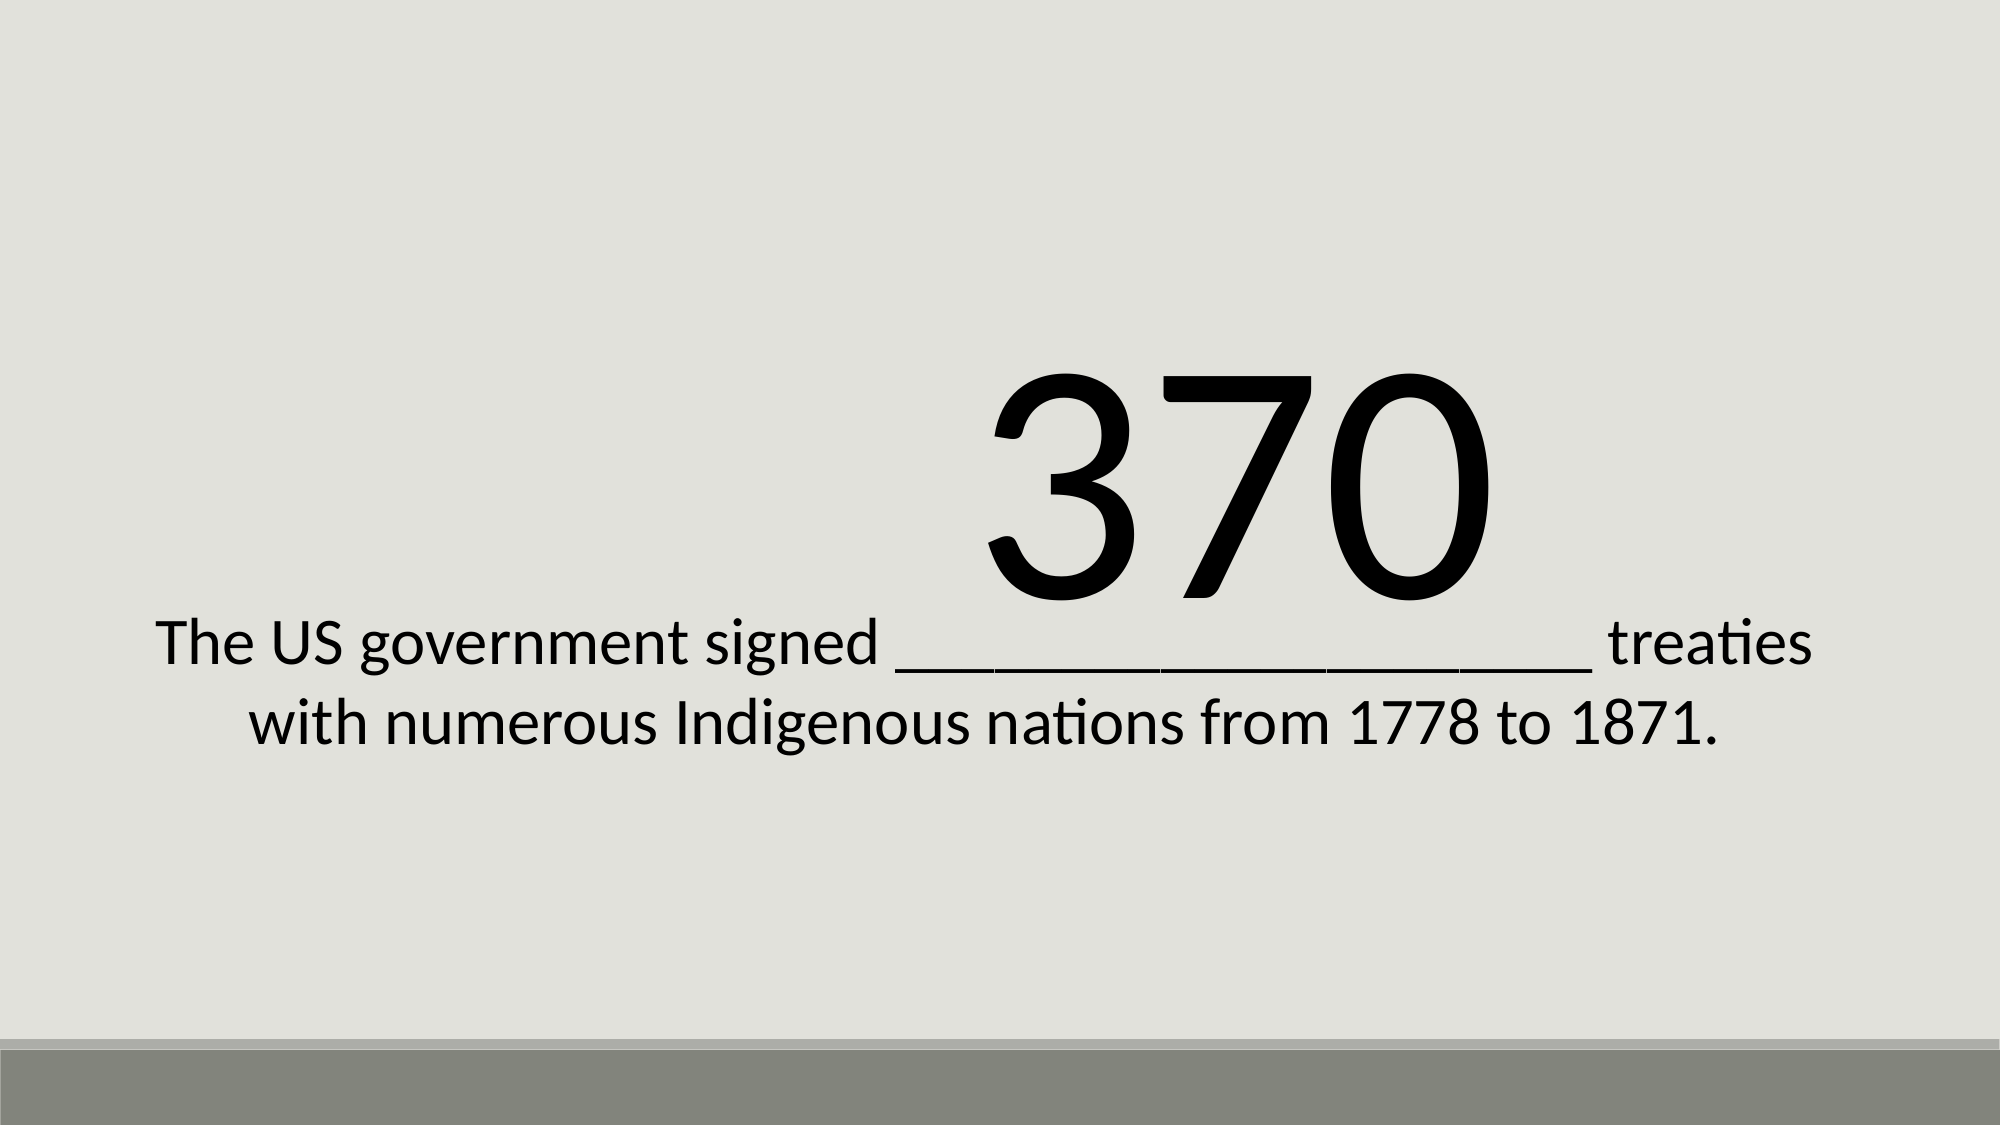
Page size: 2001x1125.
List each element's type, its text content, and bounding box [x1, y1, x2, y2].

text_box 370 [925, 244, 1545, 590]
text_box The US government signed _____________________ treaties with numerous Indigenous nations from 1778 to 1871. [124, 590, 1846, 766]
